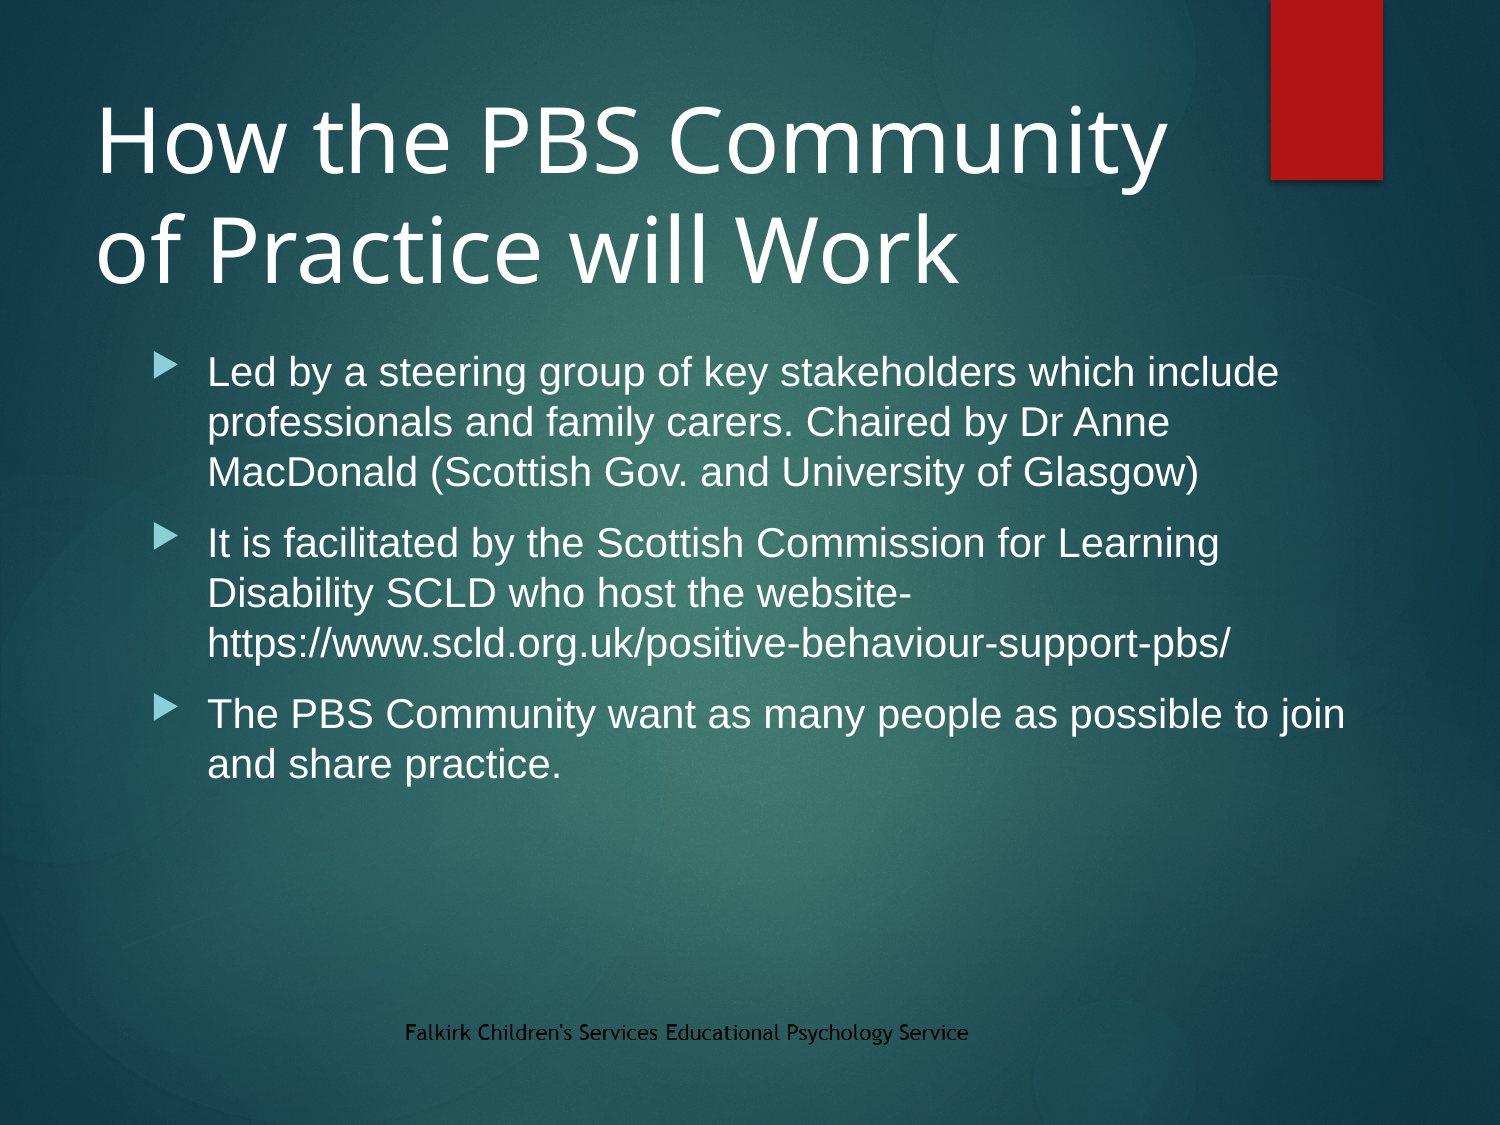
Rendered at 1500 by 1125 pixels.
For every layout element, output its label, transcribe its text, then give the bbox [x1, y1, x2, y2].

picture [390, 1010, 982, 1058]
title How the PBS Community of Practice will Work [79, 74, 1237, 304]
list Led by a steering group of key stakeholders which include professionals and family carers. Chaired by Dr Anne MacDonald (Scottish Gov. and University of Glasgow) It is facilitated by the Scottish Commission for Learning Disability SCLD who host the website- https://www.scld.org.uk/positive-behaviour-support-pbs/ The PBS Community want as many people as possible to join and share practice. [135, 336, 1388, 987]
